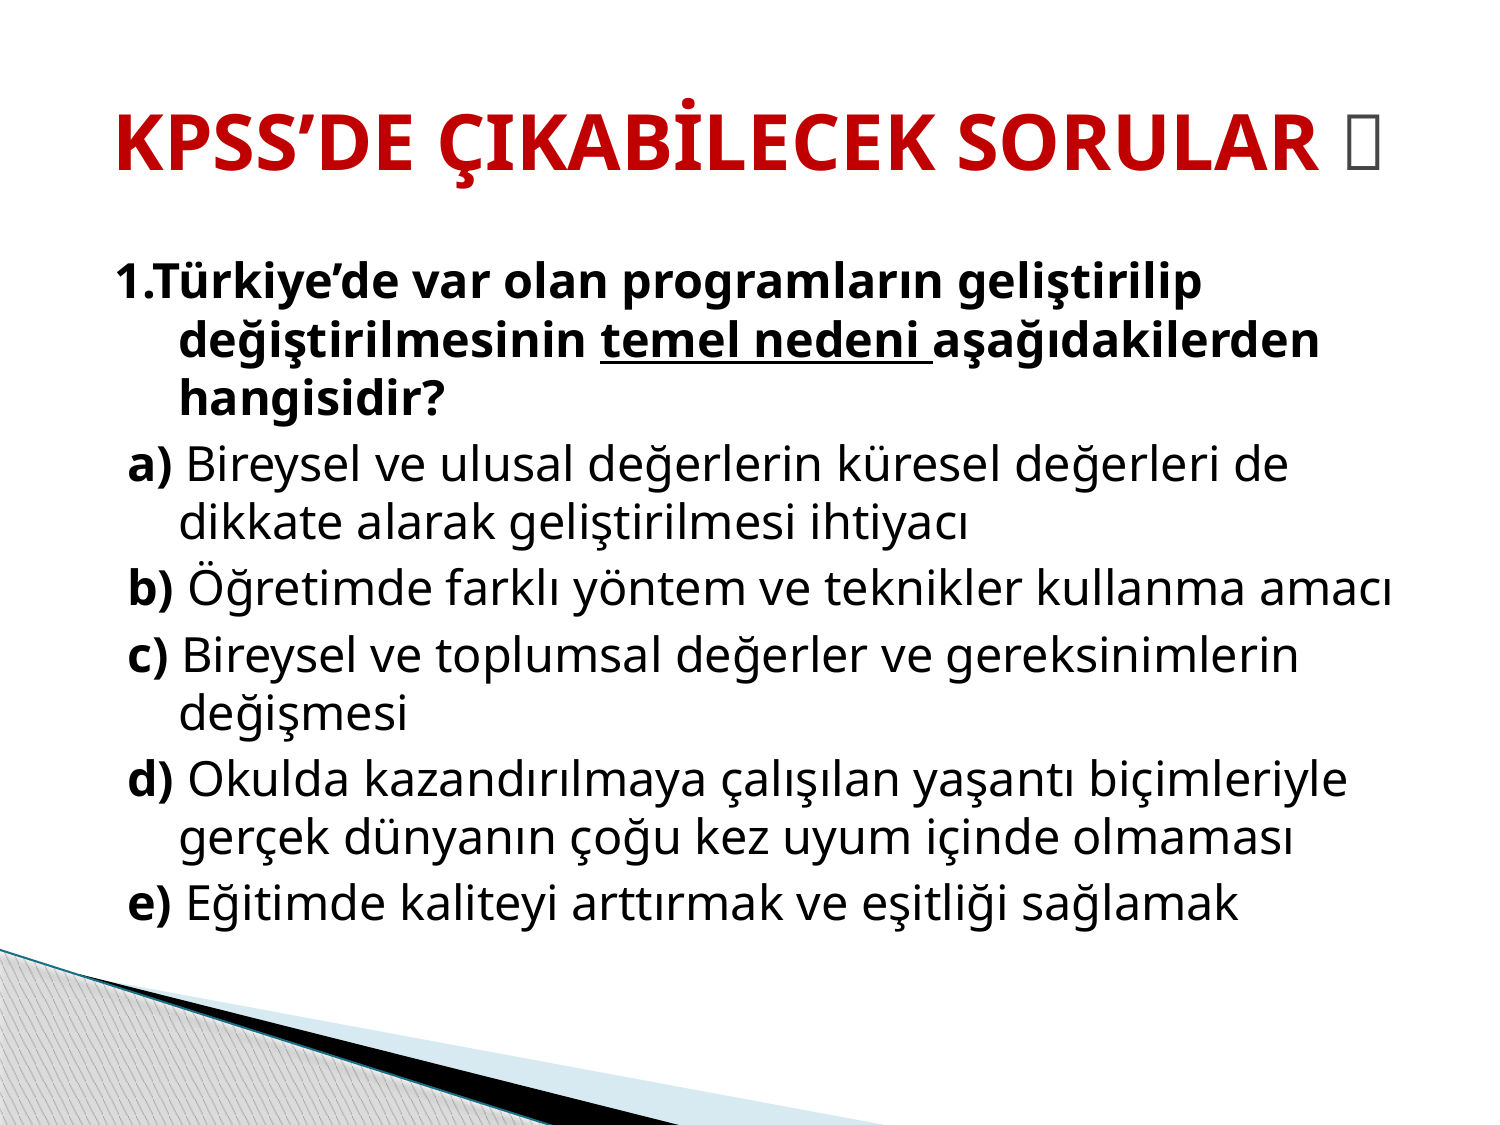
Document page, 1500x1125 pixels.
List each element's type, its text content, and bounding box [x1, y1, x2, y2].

list 1.Türkiye’de var olan programların geliştirilip değiştirilmesinin temel nedeni aşağıdakilerden hangisidir? a) Bireysel ve ulusal değerlerin küresel değerleri de dikkate alarak geliştirilmesi ihtiyacı b) Öğretimde farklı yöntem ve teknikler kullanma amacı c) Bireysel ve toplumsal değerler ve gereksinimlerin değişmesi d) Okulda kazandırılmaya çalışılan yaşantı biçimleriyle gerçek dünyanın çoğu kez uyum içinde olmaması e) Eğitimde kaliteyi arttırmak ve eşitliği sağlamak [75, 243, 1425, 986]
title KPSS’DE ÇIKABİLECEK SORULAR  [75, 45, 1425, 233]
